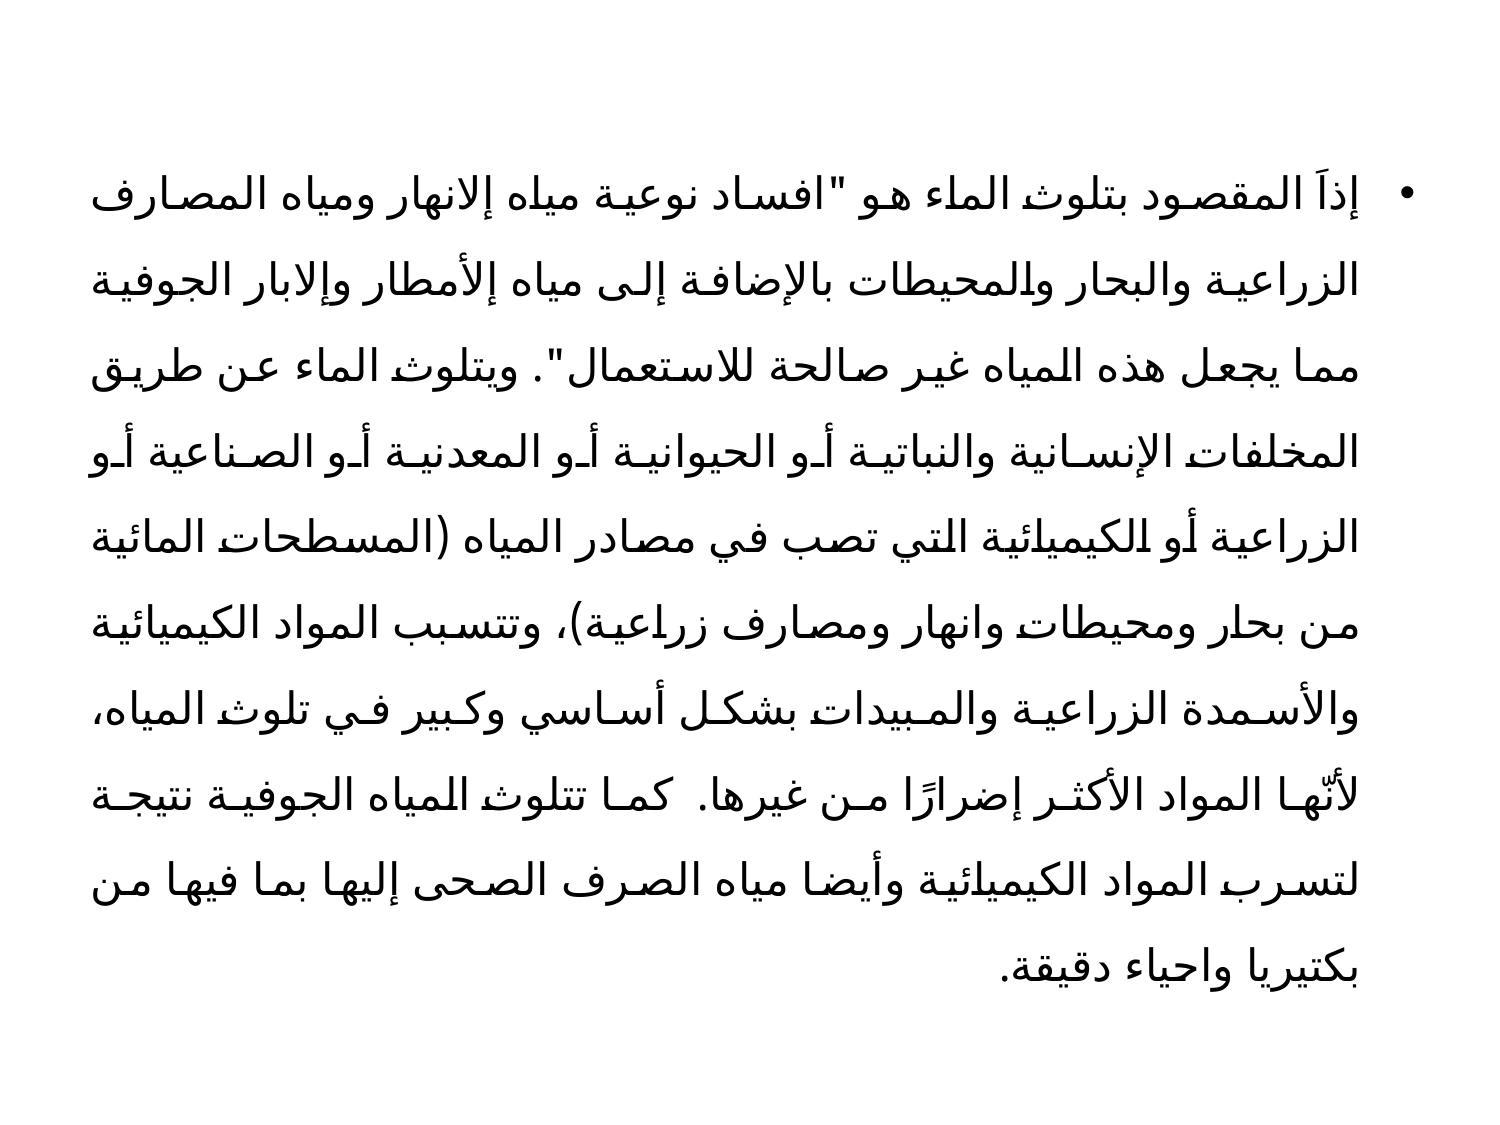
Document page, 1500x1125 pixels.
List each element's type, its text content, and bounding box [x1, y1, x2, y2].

list إذاَ المقصود بتلوث الماء هو "افساد نوعية مياه إلانهار ومياه المصارف الزراعية والبحار والمحيطات بالإضافة إلى مياه إلأمطار وإلابار الجوفية مما يجعل هذه المياه غير صالحة للاستعمال". ويتلوث الماء عن طريق المخلفات الإنسانية والنباتية أو الحيوانية أو المعدنية أو الصناعية أو الزراعية أو الكيميائية التي تصب في مصادر المياه (المسطحات المائية من بحار ومحيطات وانهار ومصارف زراعية)، وتتسبب المواد الكيميائية والأسمدة الزراعية والمبيدات بشكل أساسي وكبير في تلوث المياه، لأنّها المواد الأكثر إضرارًا من غيرها. كما تتلوث المياه الجوفية نتيجة لتسرب المواد الكيميائية وأيضا مياه الصرف الصحى إليها بما فيها من بكتيريا واحياء دقيقة. [75, 125, 1425, 1005]
